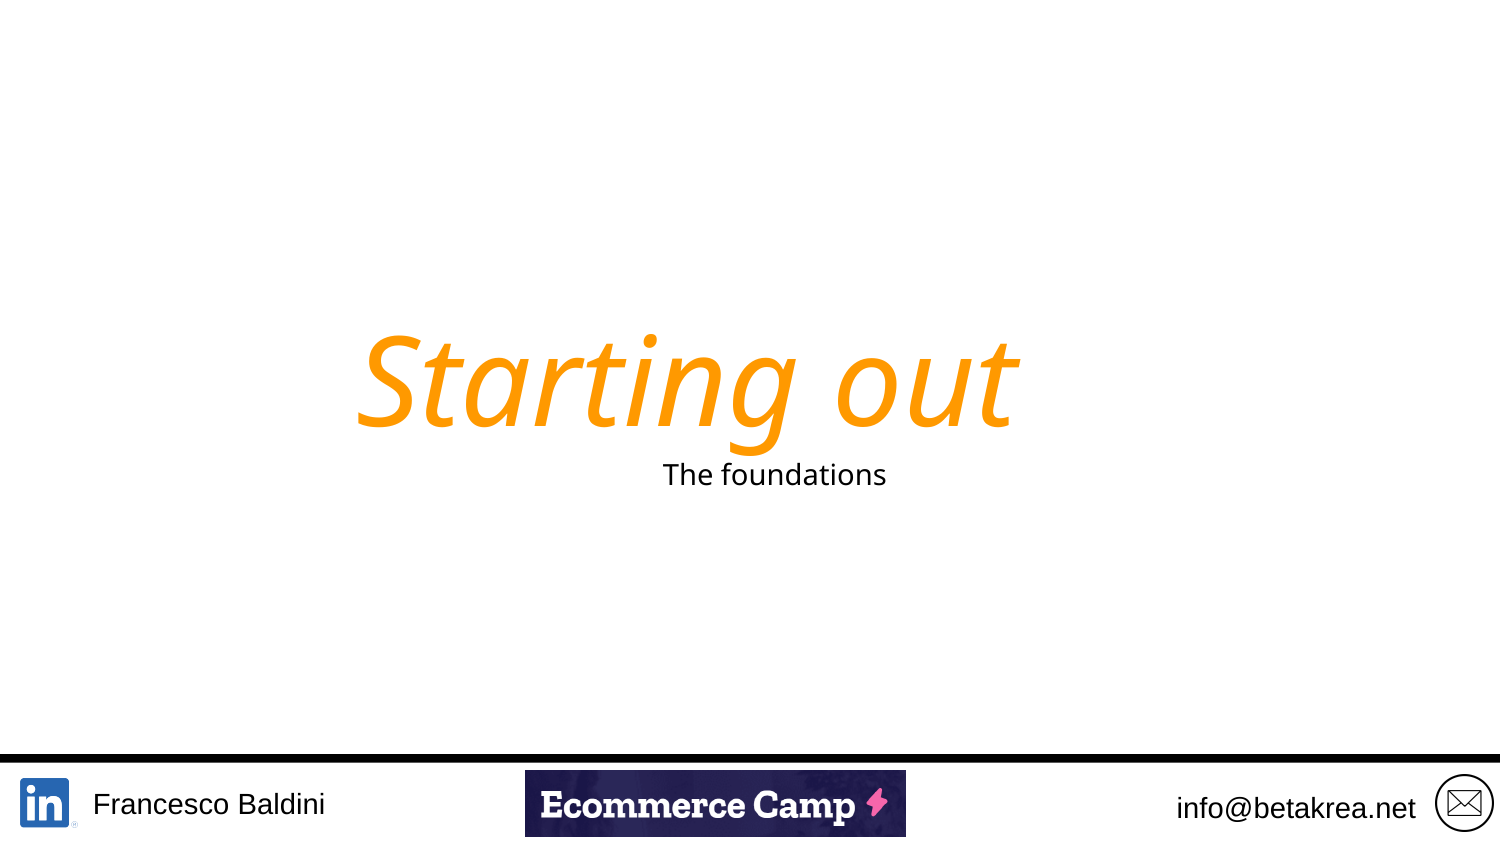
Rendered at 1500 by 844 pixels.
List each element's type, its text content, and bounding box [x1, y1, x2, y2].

list Starting out The foundations [341, 263, 1209, 422]
picture [20, 778, 79, 828]
text_box Francesco Baldini [77, 770, 342, 836]
picture [1435, 774, 1494, 833]
text_box info@betakrea.net [1161, 774, 1434, 833]
text_box [0, 754, 1500, 763]
picture [525, 770, 907, 837]
